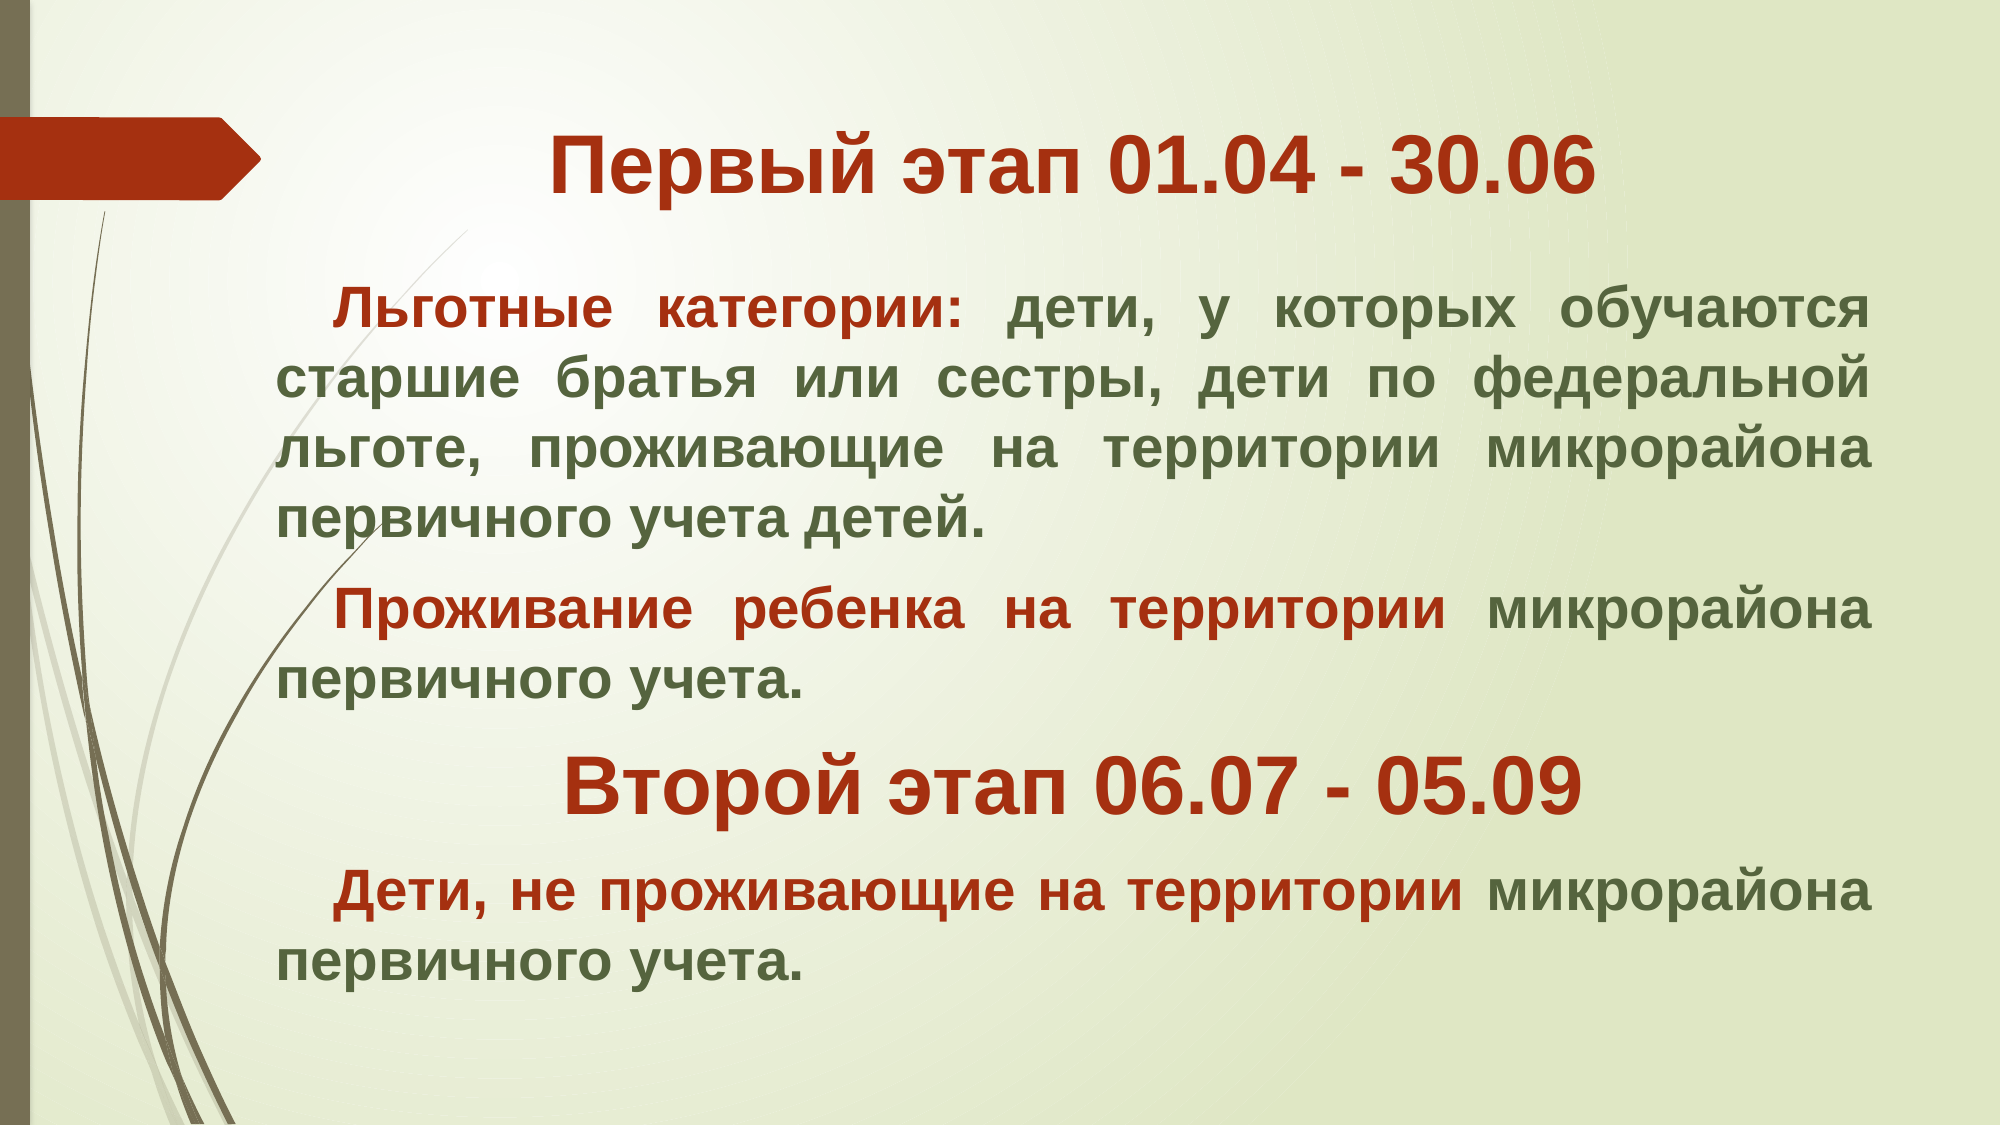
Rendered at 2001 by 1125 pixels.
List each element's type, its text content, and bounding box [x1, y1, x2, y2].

list Льготные категории: дети, у которых обучаются старшие братья или сестры, дети по федеральной льготе, проживающие на территории микрорайона первичного учета детей. Проживание ребенка на территории микрорайона первичного учета. Второй этап 06.07 - 05.09 Дети, не проживающие на территории микрорайона первичного учета. [260, 262, 1888, 1066]
title Первый этап 01.04 - 30.06 [260, 102, 1888, 262]
